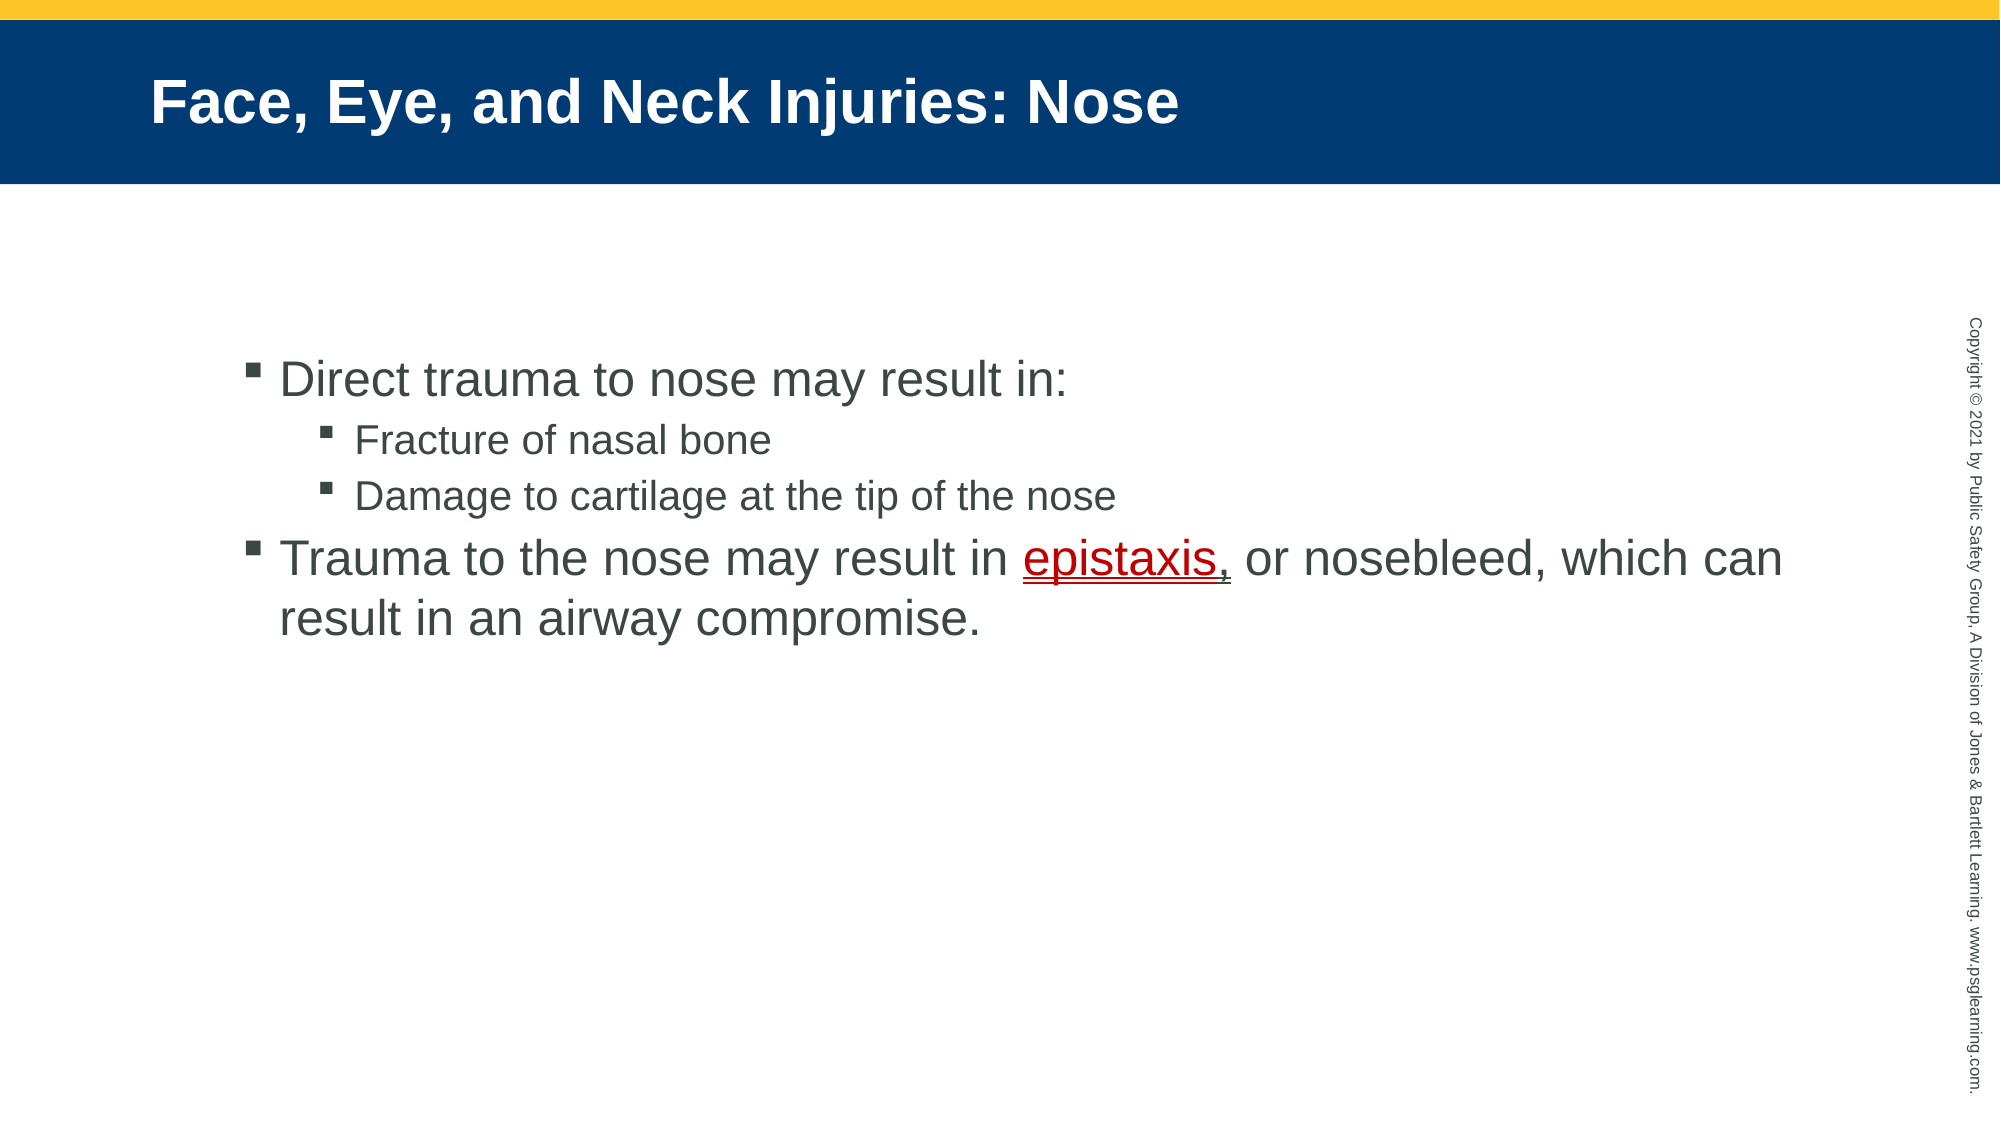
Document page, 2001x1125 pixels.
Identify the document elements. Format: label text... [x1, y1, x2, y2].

title Face, Eye, and Neck Injuries: Nose [0, 19, 2000, 185]
list Direct trauma to nose may result in: Fracture of nasal bone Damage to cartilage at the tip of the nose Trauma to the nose may result in epistaxis, or nosebleed, which can result in an airway compromise. [151, 338, 1840, 1016]
